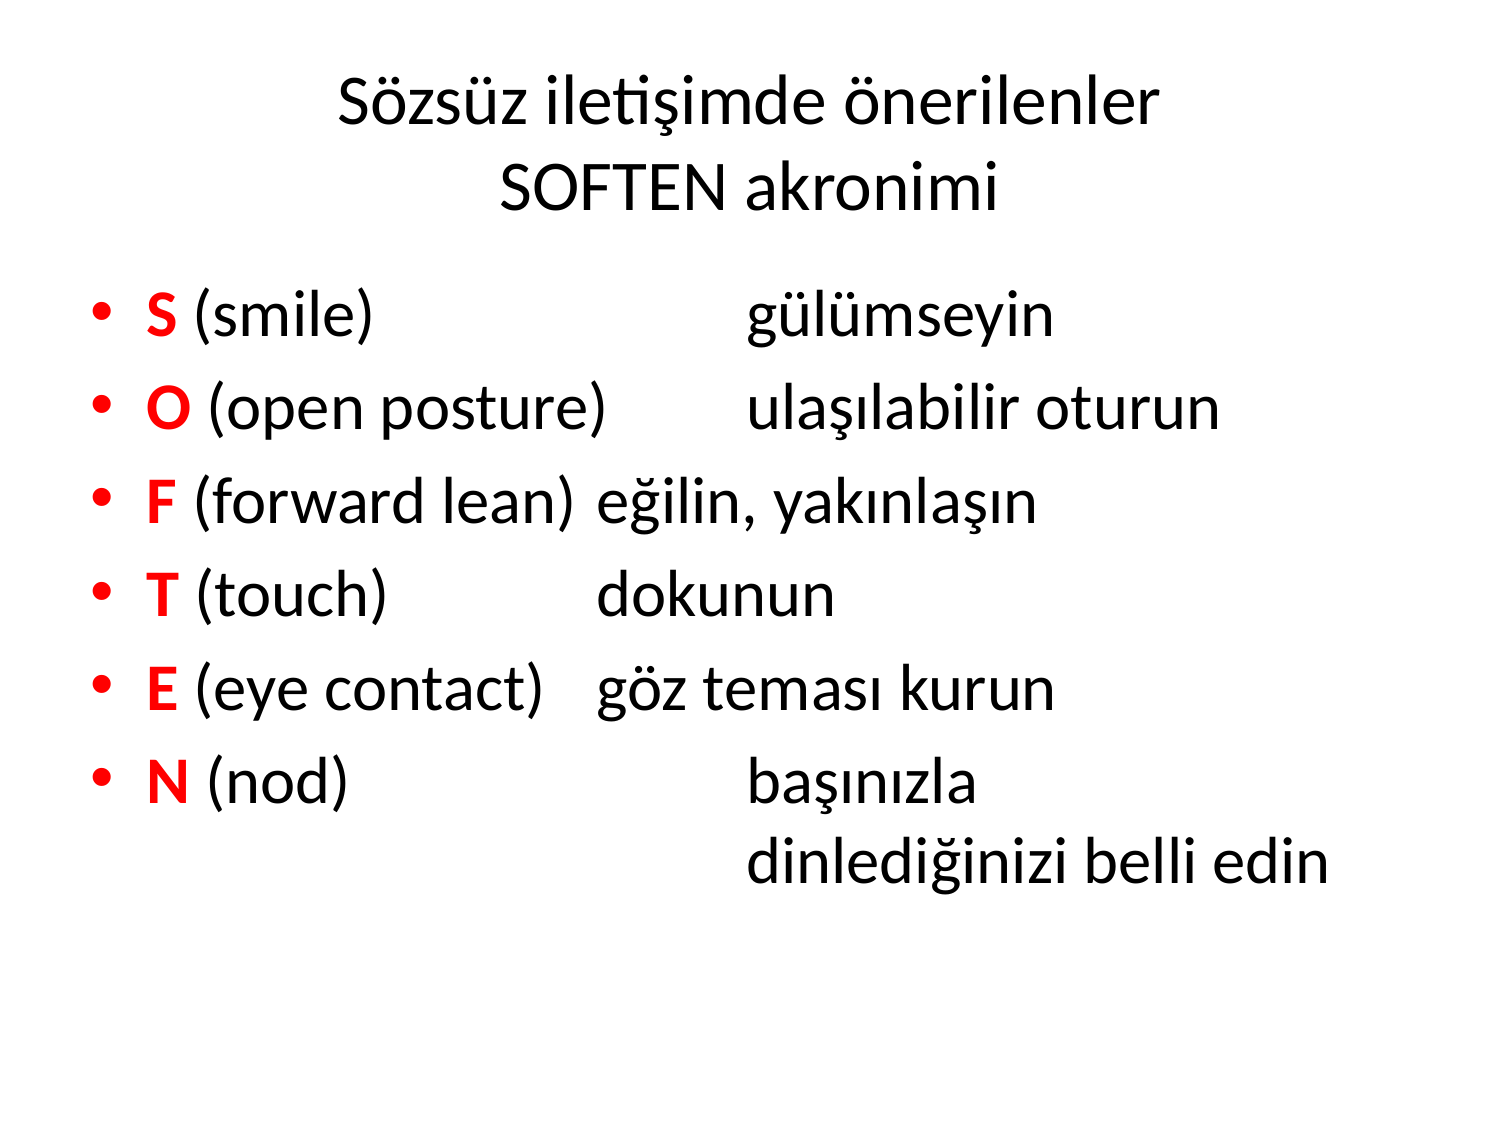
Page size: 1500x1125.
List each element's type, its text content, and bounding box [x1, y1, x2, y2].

list S (smile) gülümseyin O (open posture) ulaşılabilir oturun F (forward lean) eğilin, yakınlaşın T (touch) dokunun E (eye contact) göz teması kurun N (nod) başınızla dinlediğinizi belli edin [75, 262, 1425, 1005]
title Sözsüz iletişimde önerilenler SOFTEN akronimi [75, 45, 1425, 233]
